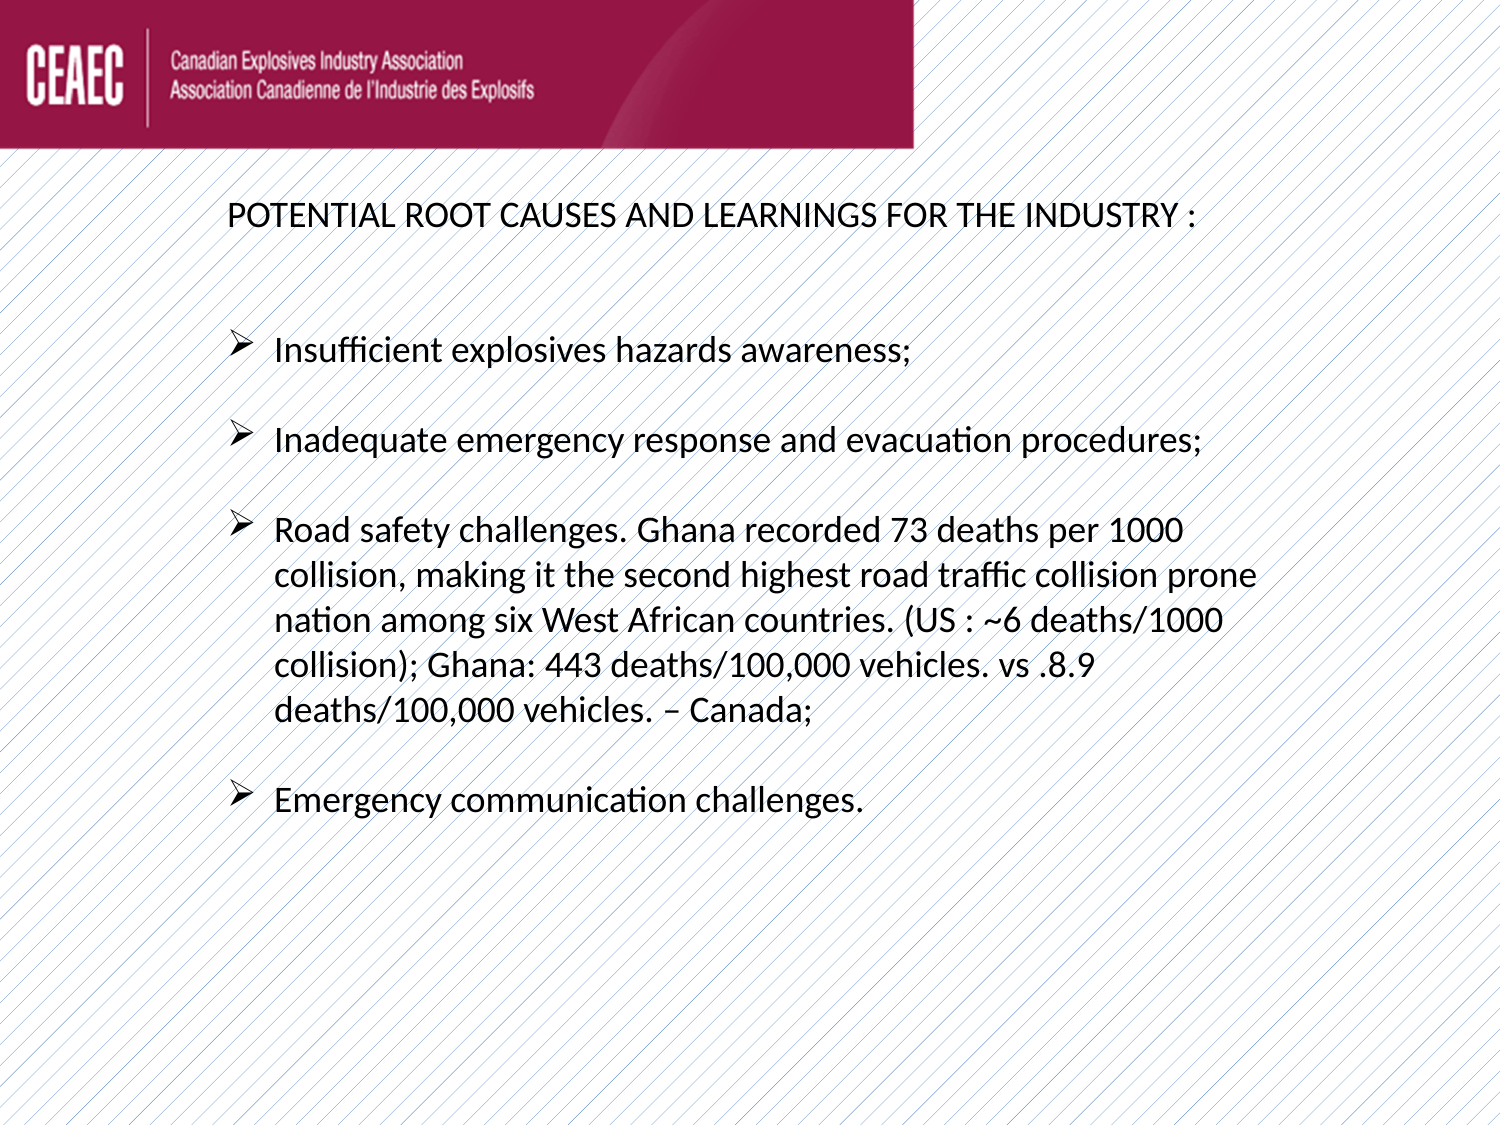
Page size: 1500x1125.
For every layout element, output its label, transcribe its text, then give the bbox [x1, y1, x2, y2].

text_box [1325, 399, 1363, 527]
text_box Potential root causes and learnings for the Industry : Insufficient explosives hazards awareness; Inadequate emergency response and evacuation procedures; Road safety challenges. Ghana recorded 73 deaths per 1000 collision, making it the second highest road traffic collision prone nation among six West African countries. (US : ~6 deaths/1000 collision); Ghana: 443 deaths/100,000 vehicles. vs .8.9 deaths/100,000 vehicles. – Canada; Emergency communication challenges. [212, 182, 1325, 918]
picture [0, 0, 915, 151]
text_box [75, 337, 1225, 943]
text_box [137, 399, 212, 527]
